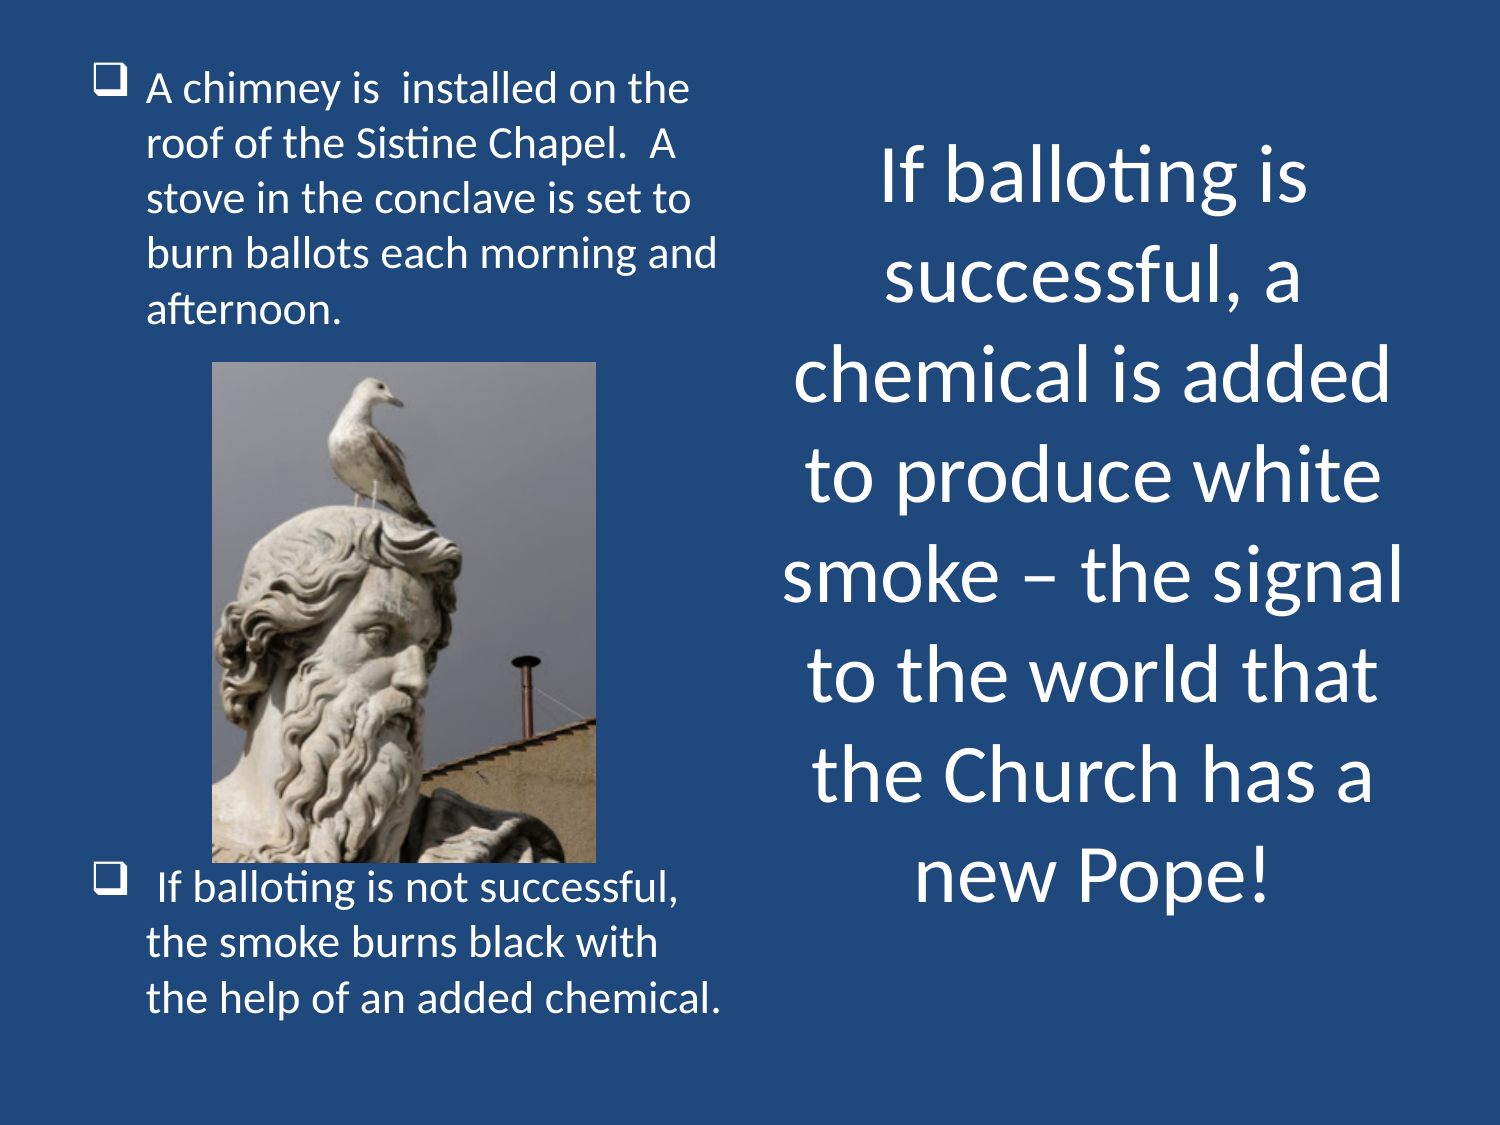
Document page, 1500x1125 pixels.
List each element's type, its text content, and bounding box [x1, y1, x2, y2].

list If balloting is successful, a chemical is added to produce white smoke – the signal to the world that the Church has a new Pope! [762, 75, 1425, 1005]
picture [212, 362, 596, 863]
list A chimney is installed on the roof of the Sistine Chapel. A stove in the conclave is set to burn ballots each morning and afternoon. If balloting is not successful, the smoke burns black with the help of an added chemical. [75, 50, 738, 1063]
